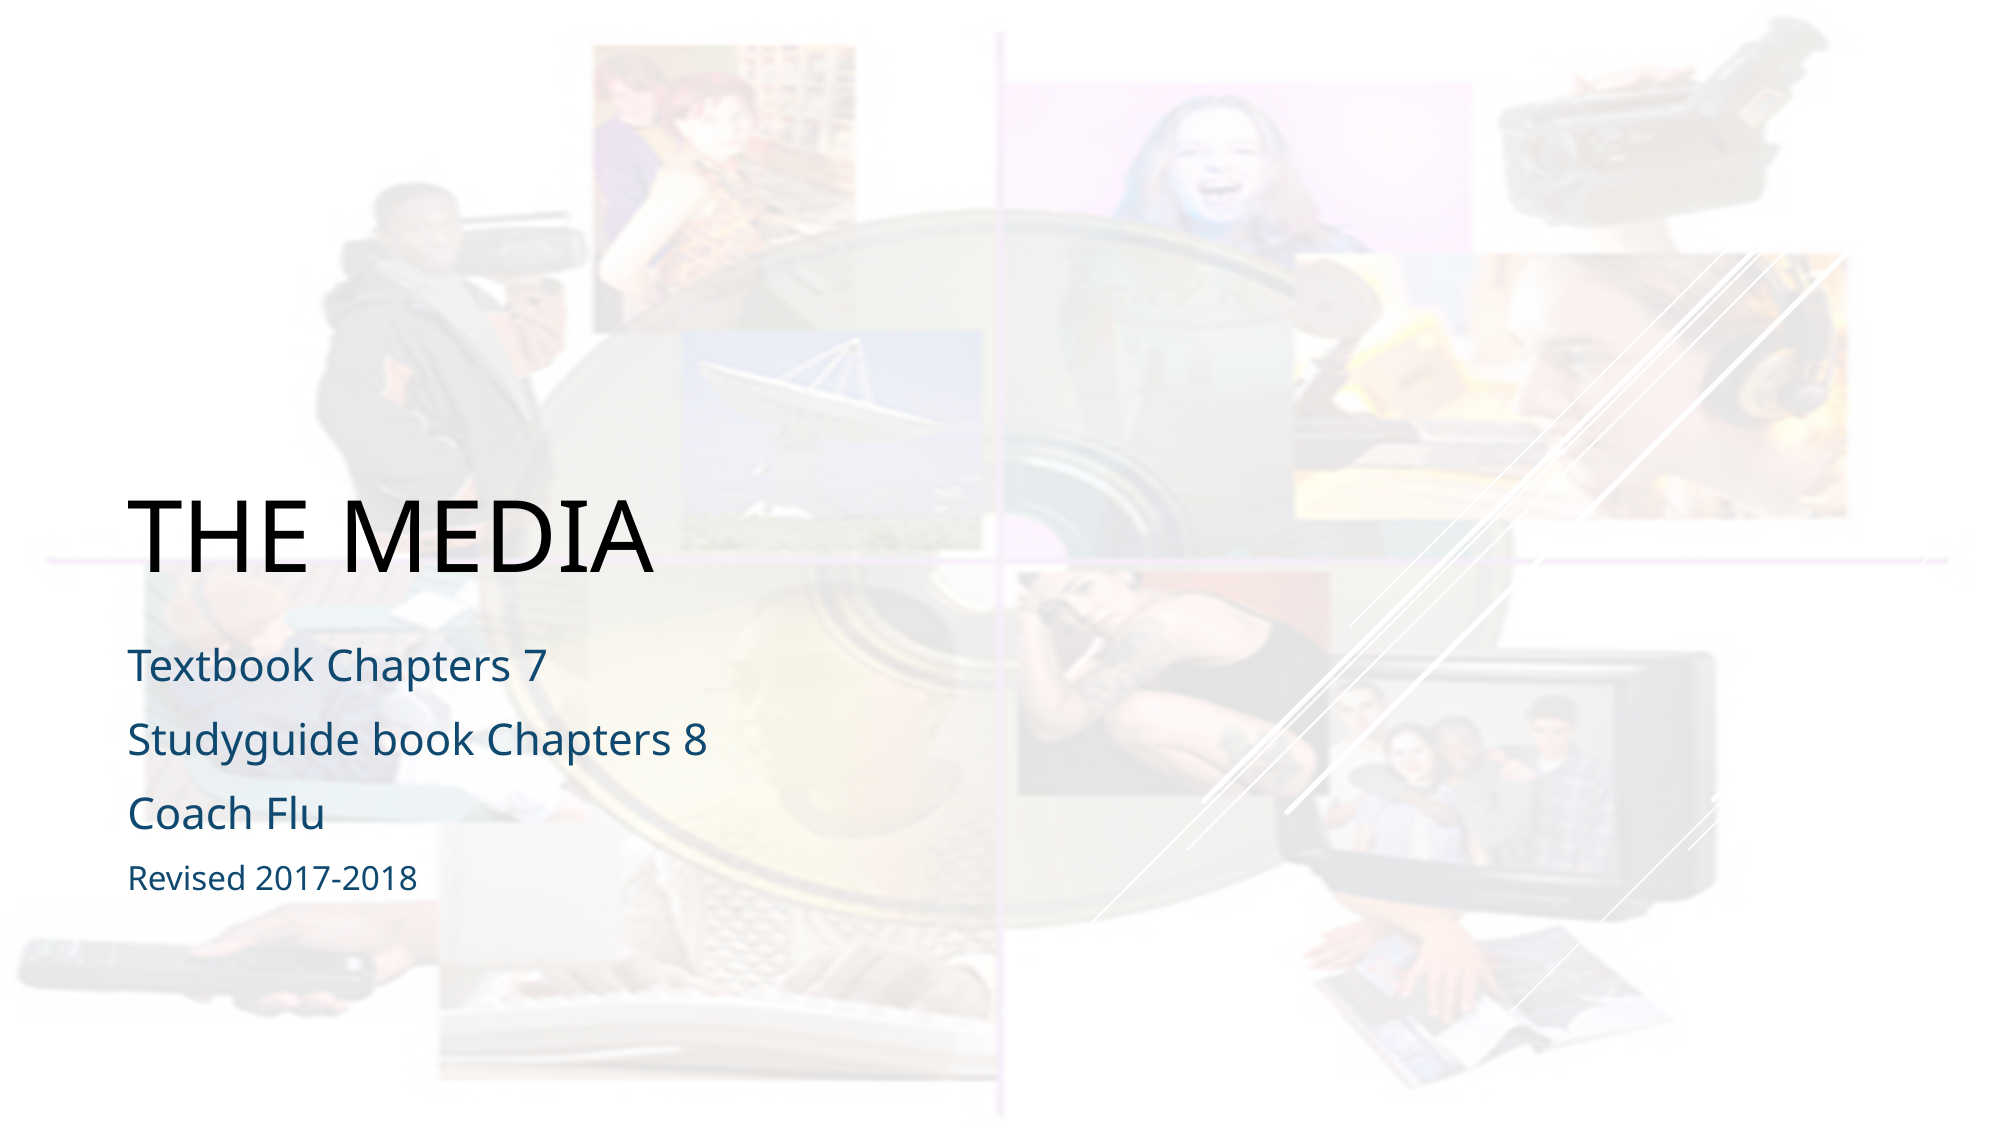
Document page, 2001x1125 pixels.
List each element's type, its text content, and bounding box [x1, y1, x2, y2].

subtitle Textbook Chapters 7 Studyguide book Chapters 8 Coach Flu Revised 2017-2018 [112, 630, 1163, 950]
title The Media [112, 112, 1425, 600]
